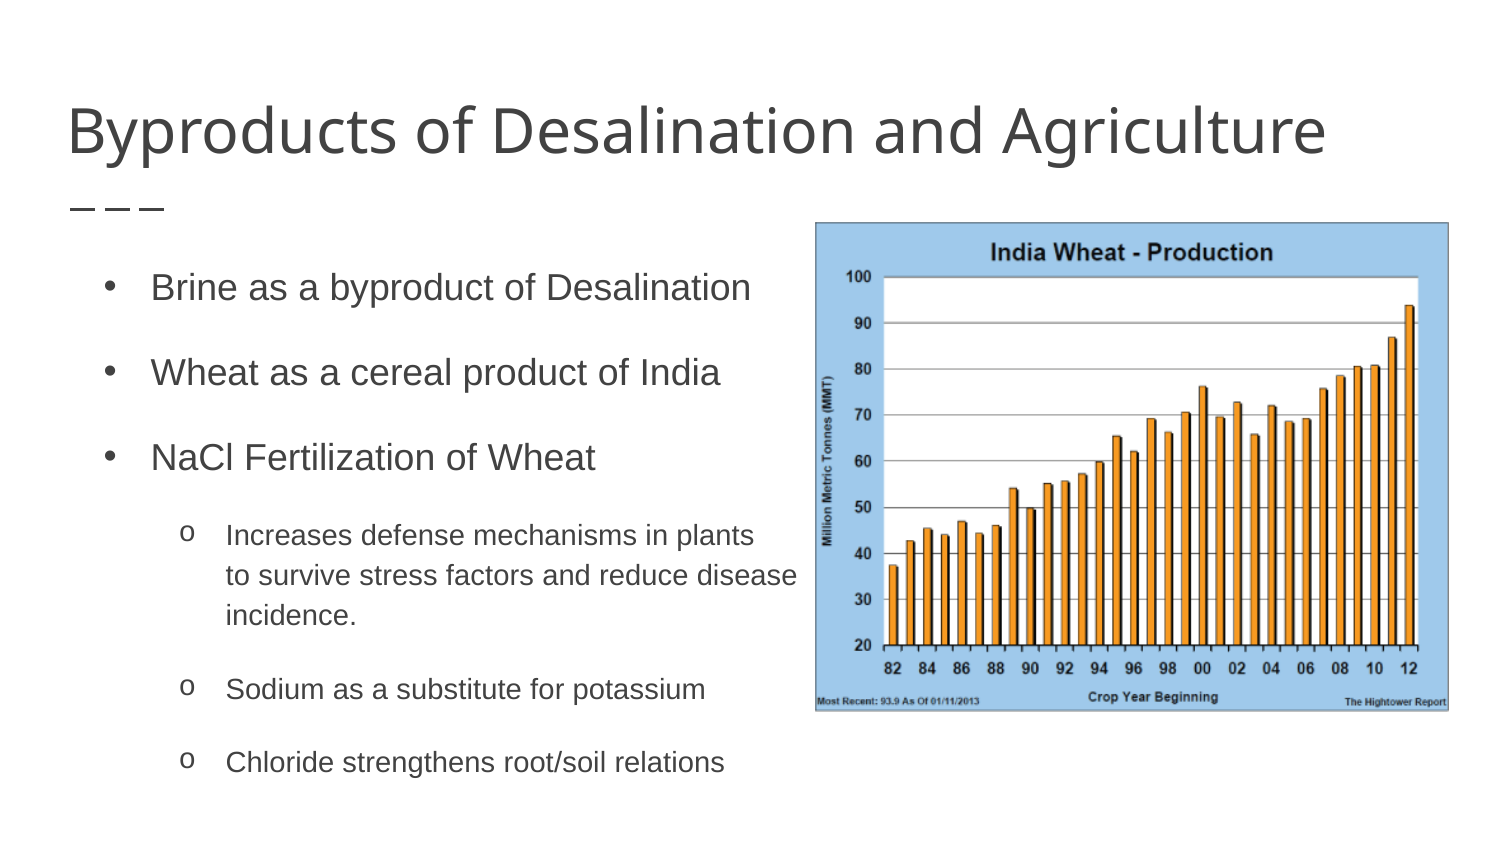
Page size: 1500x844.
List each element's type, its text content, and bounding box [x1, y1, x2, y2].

title Byproducts of Desalination and Agriculture [51, 61, 1449, 182]
picture [813, 220, 1450, 712]
list Brine as a byproduct of Desalination Wheat as a cereal product of India NaCl Fertilization of Wheat Increases defense mechanisms in plants to survive stress factors and reduce disease incidence. Sodium as a substitute for potassium Chloride strengthens root/soil relations [51, 240, 1449, 808]
